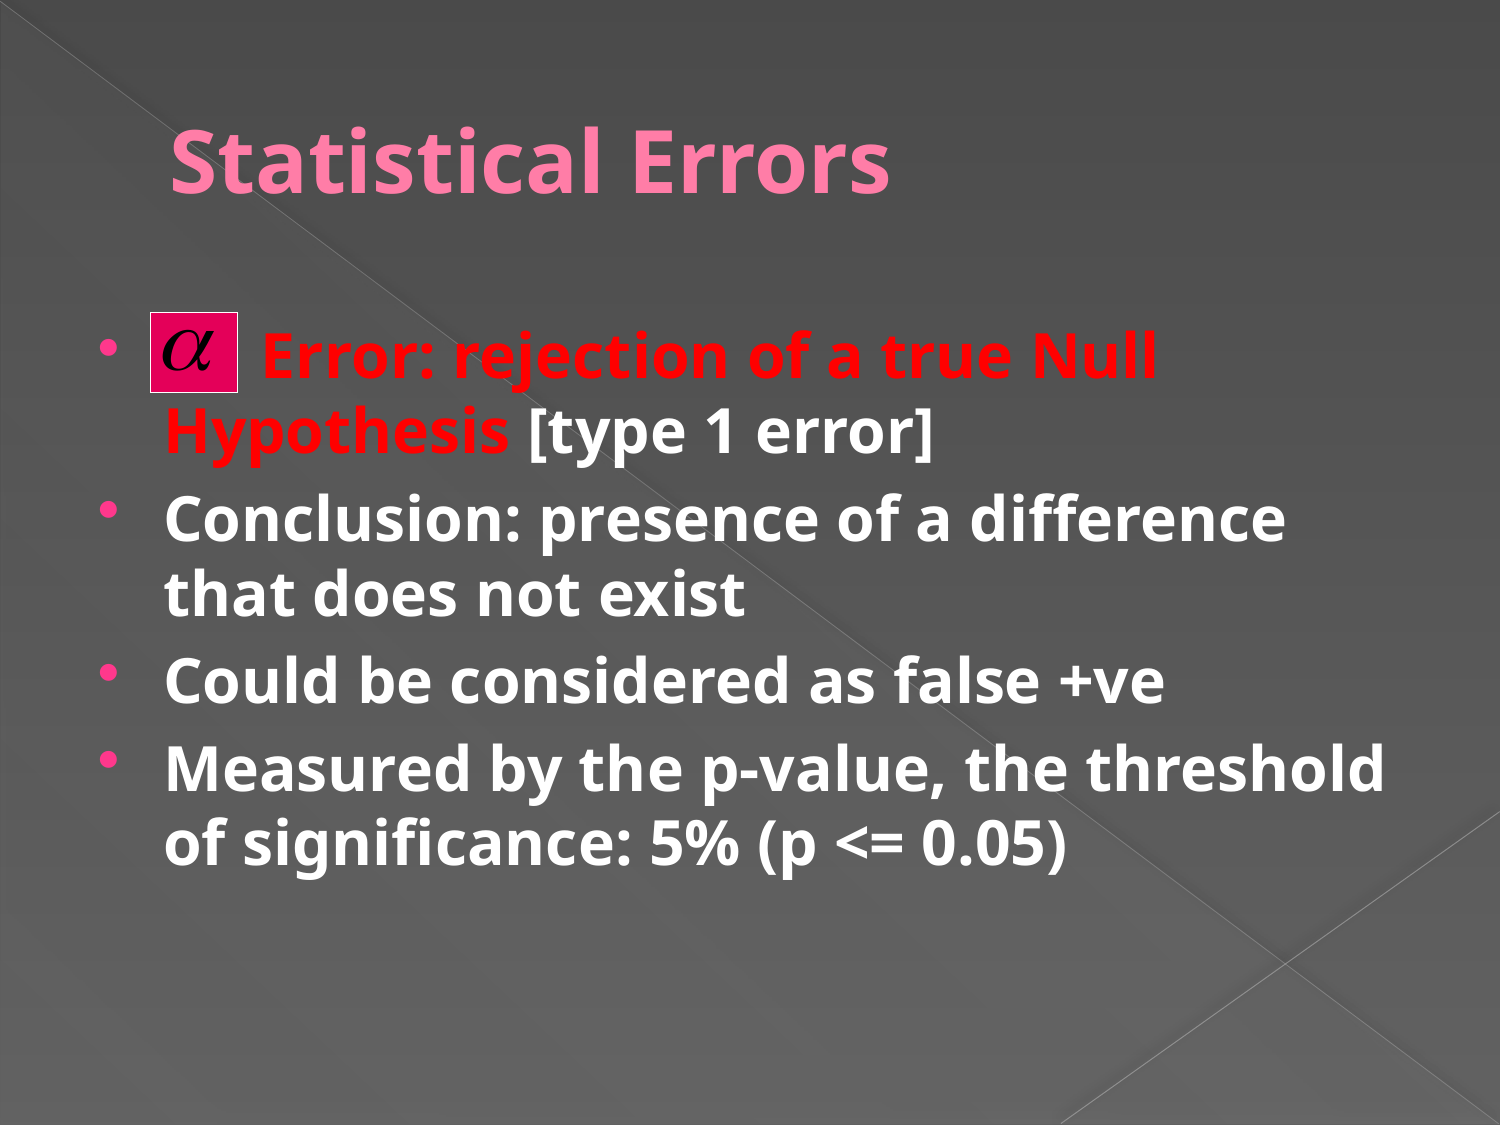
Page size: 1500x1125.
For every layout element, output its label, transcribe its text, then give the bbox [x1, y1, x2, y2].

title Statistical Errors [75, 43, 1425, 274]
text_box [149, 312, 238, 393]
list Error: rejection of a true Null Hypothesis [type 1 error] Conclusion: presence of a difference that does not exist Could be considered as false +ve Measured by the p-value, the threshold of significance: 5% (p <= 0.05) [75, 308, 1425, 1059]
